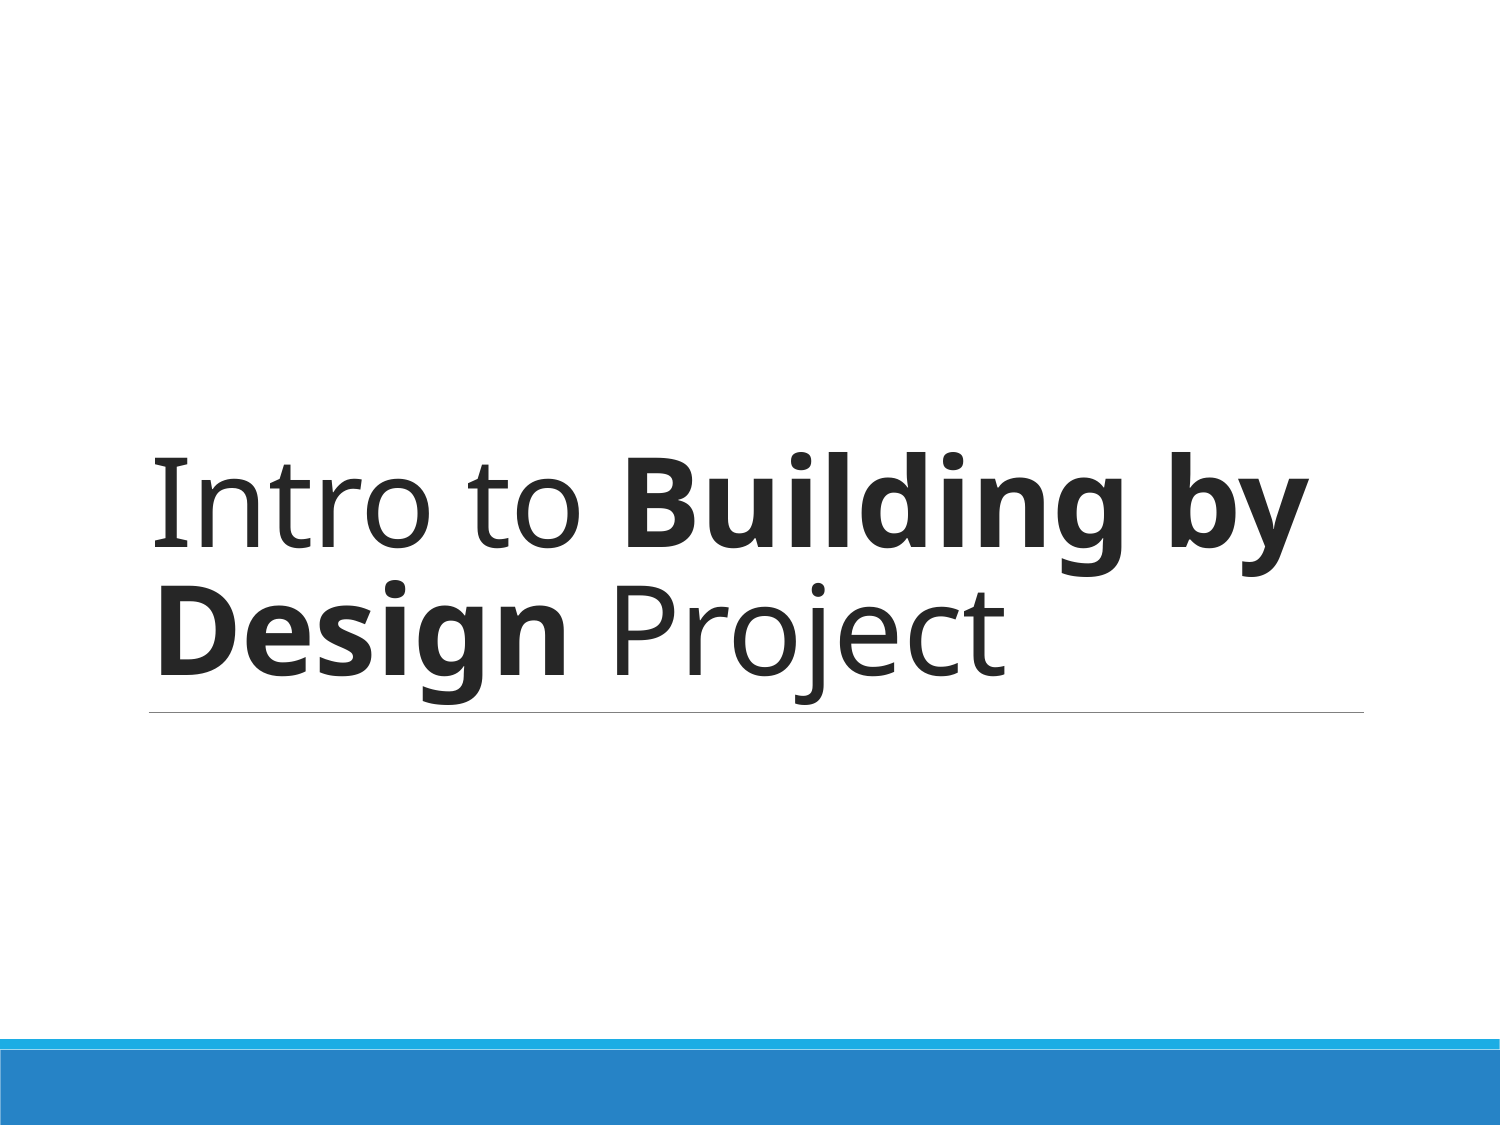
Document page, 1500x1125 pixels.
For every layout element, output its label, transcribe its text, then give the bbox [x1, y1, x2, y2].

title Intro to Building by Design Project [135, 123, 1396, 708]
